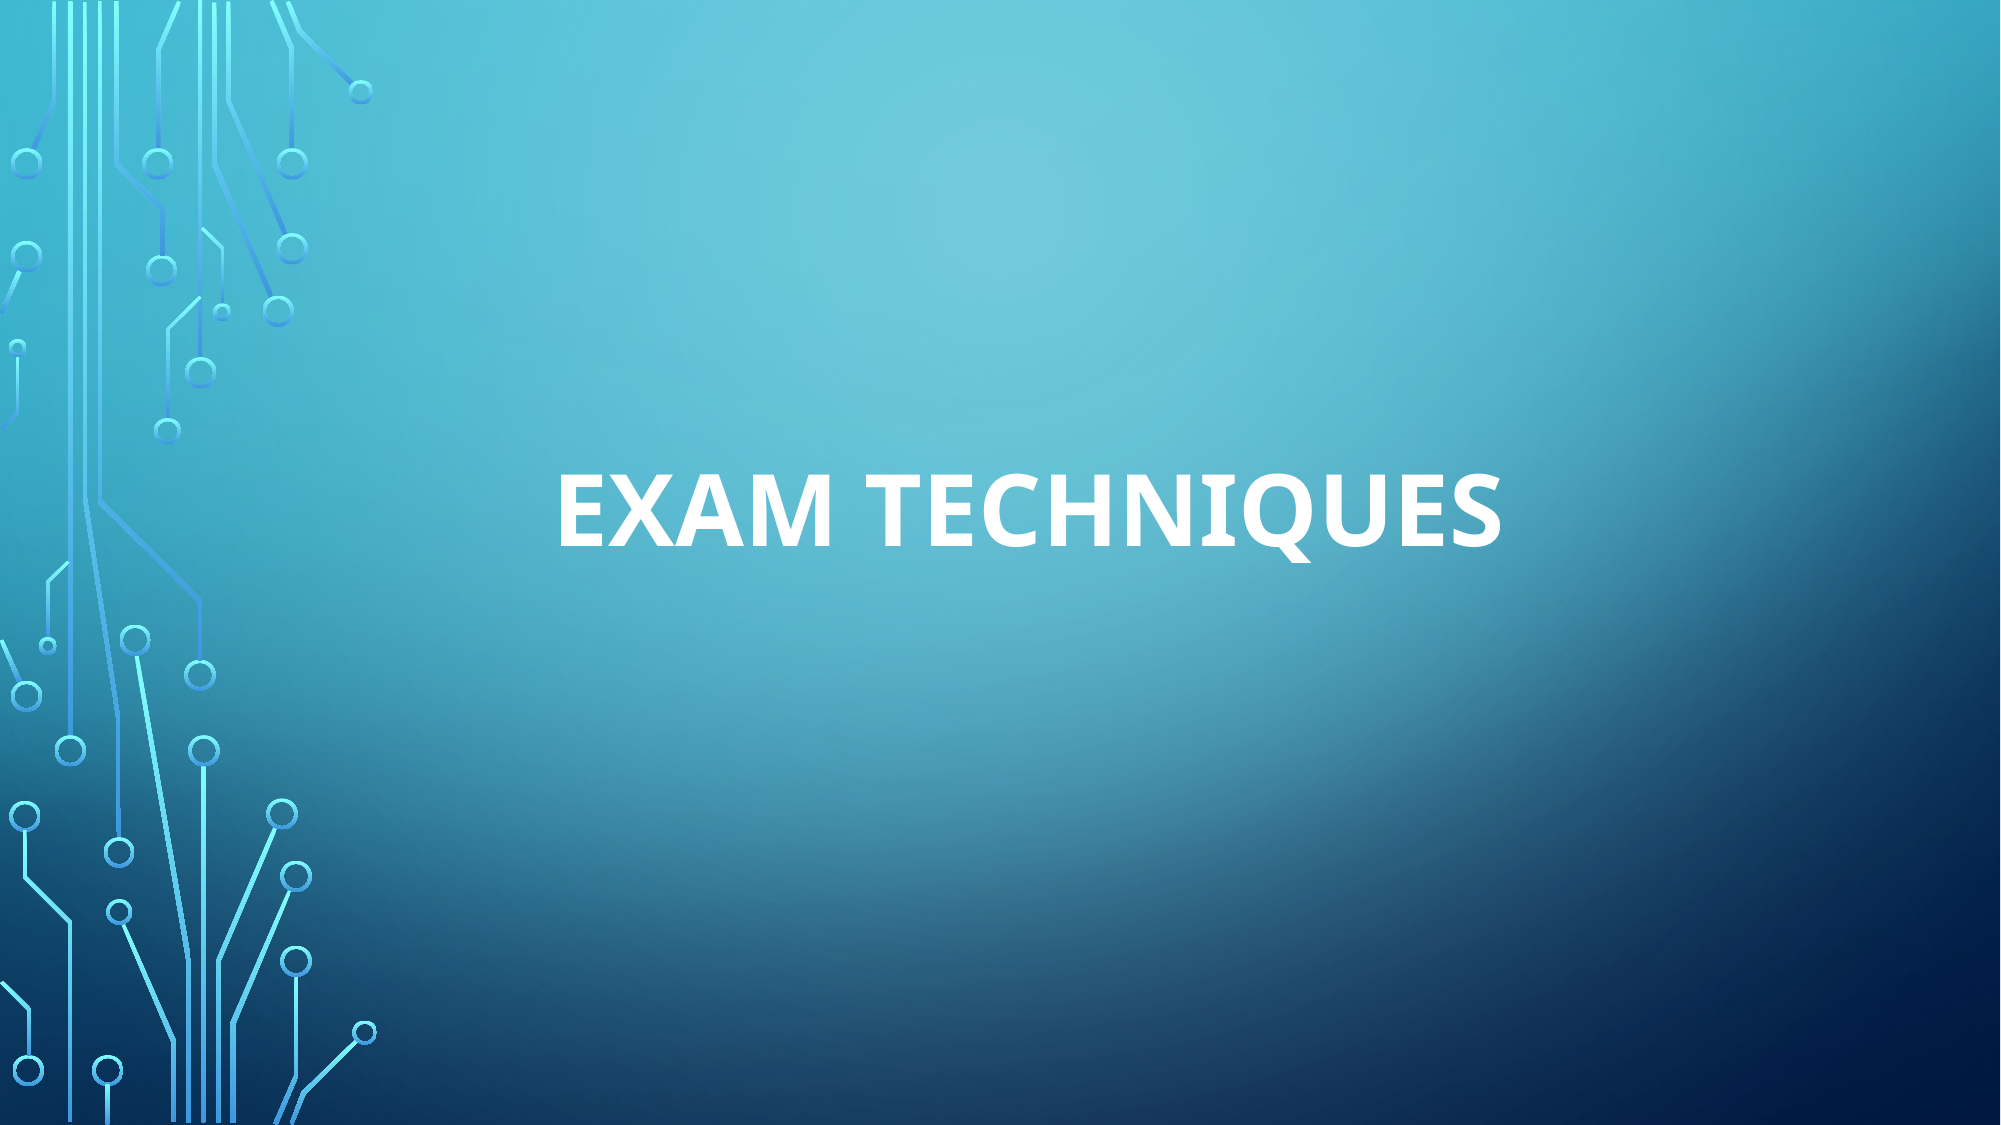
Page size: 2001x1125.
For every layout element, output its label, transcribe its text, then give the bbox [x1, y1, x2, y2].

title Exam techniques [307, 184, 1750, 576]
